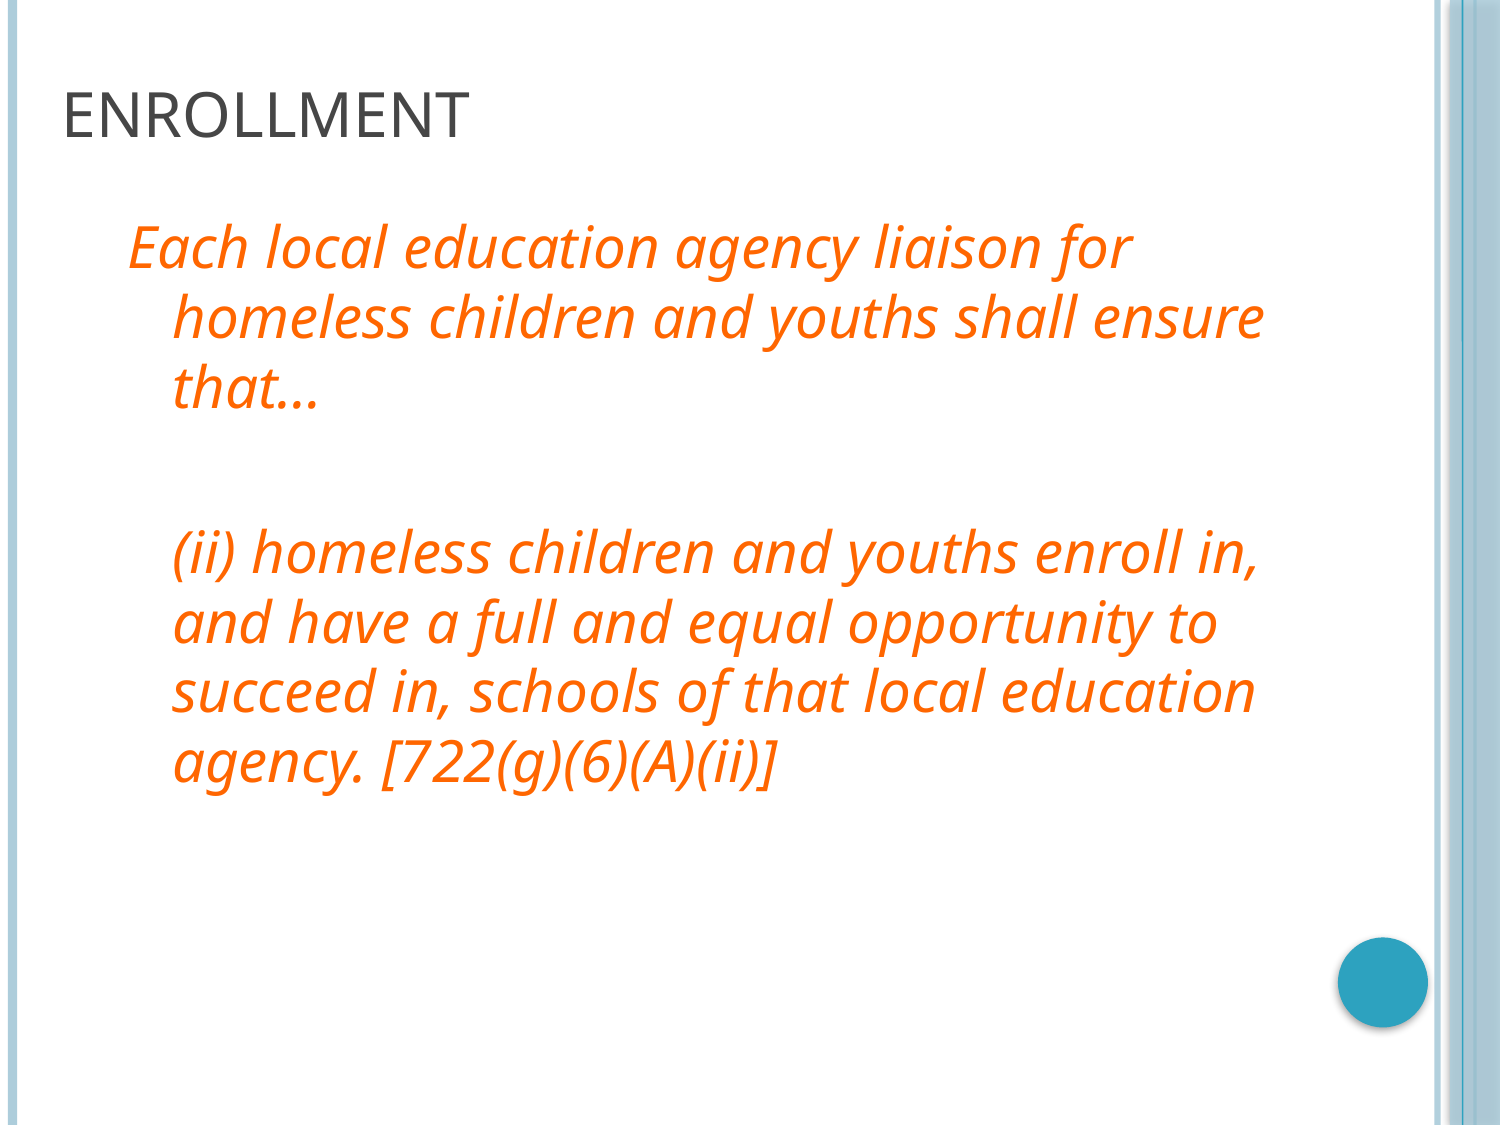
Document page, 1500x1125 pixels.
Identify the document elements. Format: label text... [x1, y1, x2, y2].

title Enrollment [46, 59, 1272, 158]
list Each local education agency liaison for homeless children and youths shall ensure that… (ii) homeless children and youths enroll in, and have a full and equal opportunity to succeed in, schools of that local education agency. [722(g)(6)(A)(ii)] [112, 203, 1300, 929]
